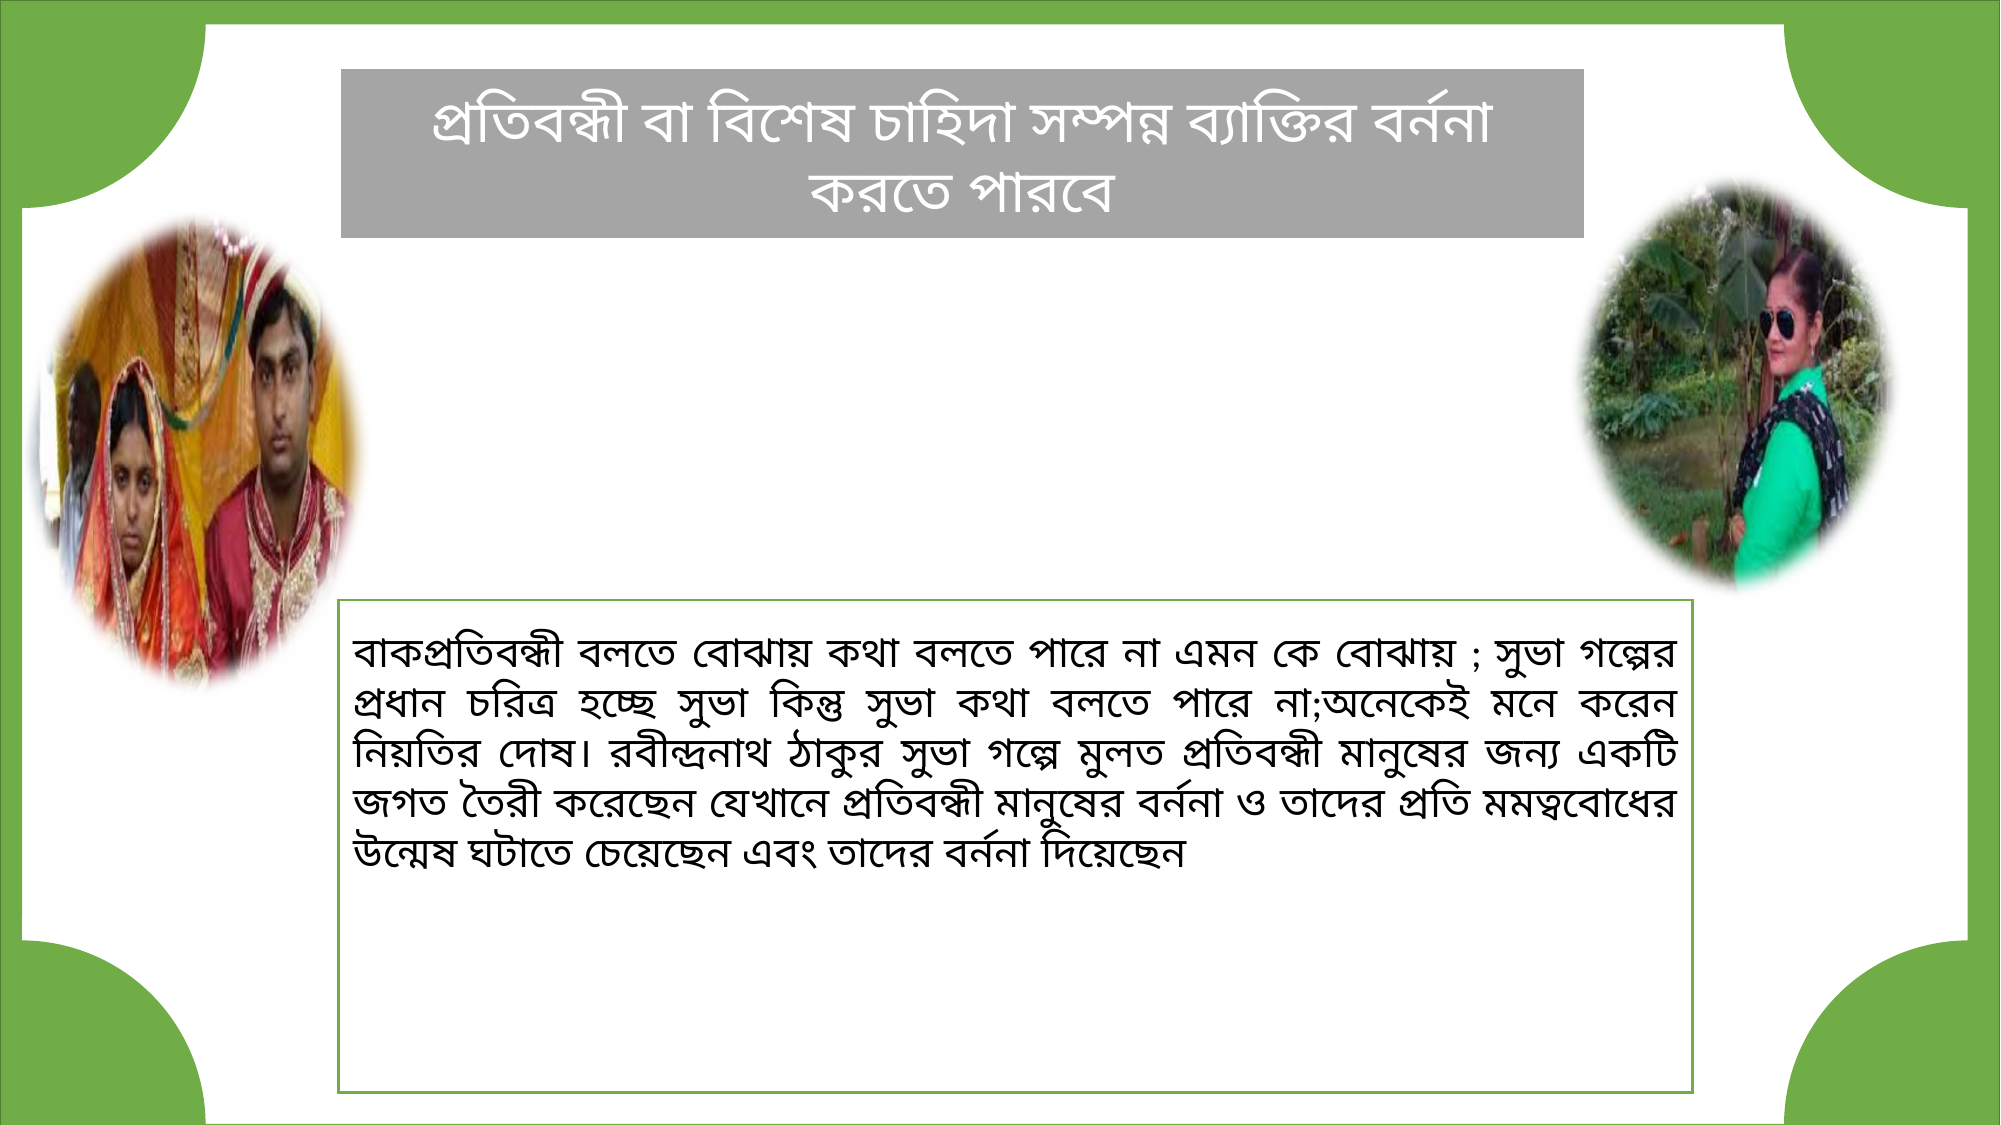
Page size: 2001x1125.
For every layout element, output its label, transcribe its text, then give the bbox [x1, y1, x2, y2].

text_box প্রতিবন্ধী বা বিশেষ চাহিদা সম্পন্ন ব্যাক্তির বর্ননা করতে পারবে [338, 66, 1587, 241]
text_box বাকপ্রতিবন্ধী বলতে বোঝায় কথা বলতে পারে না এমন কে বোঝায় ; সুভা গল্পের প্রধান চরিত্র হচ্ছে সুভা কিন্তু সুভা কথা বলতে পারে না;অনেকেই মনে করেন নিয়তির দোষ। রবীন্দ্রনাথ ঠাকুর সুভা গল্পে মুলত প্রতিবন্ধী মানুষের জন্য একটি জগত তৈরী করেছেন যেখানে প্রতিবন্ধী মানুষের বর্ননা ও তাদের প্রতি মমত্ববোধের উন্মেষ ঘটাতে চেয়েছেন এবং তাদের বর্ননা দিয়েছেন [337, 599, 1694, 1094]
text_box [0, 0, 2000, 1125]
picture [20, 207, 372, 698]
text_box [19, 22, 1970, 1125]
picture [1567, 168, 1904, 600]
